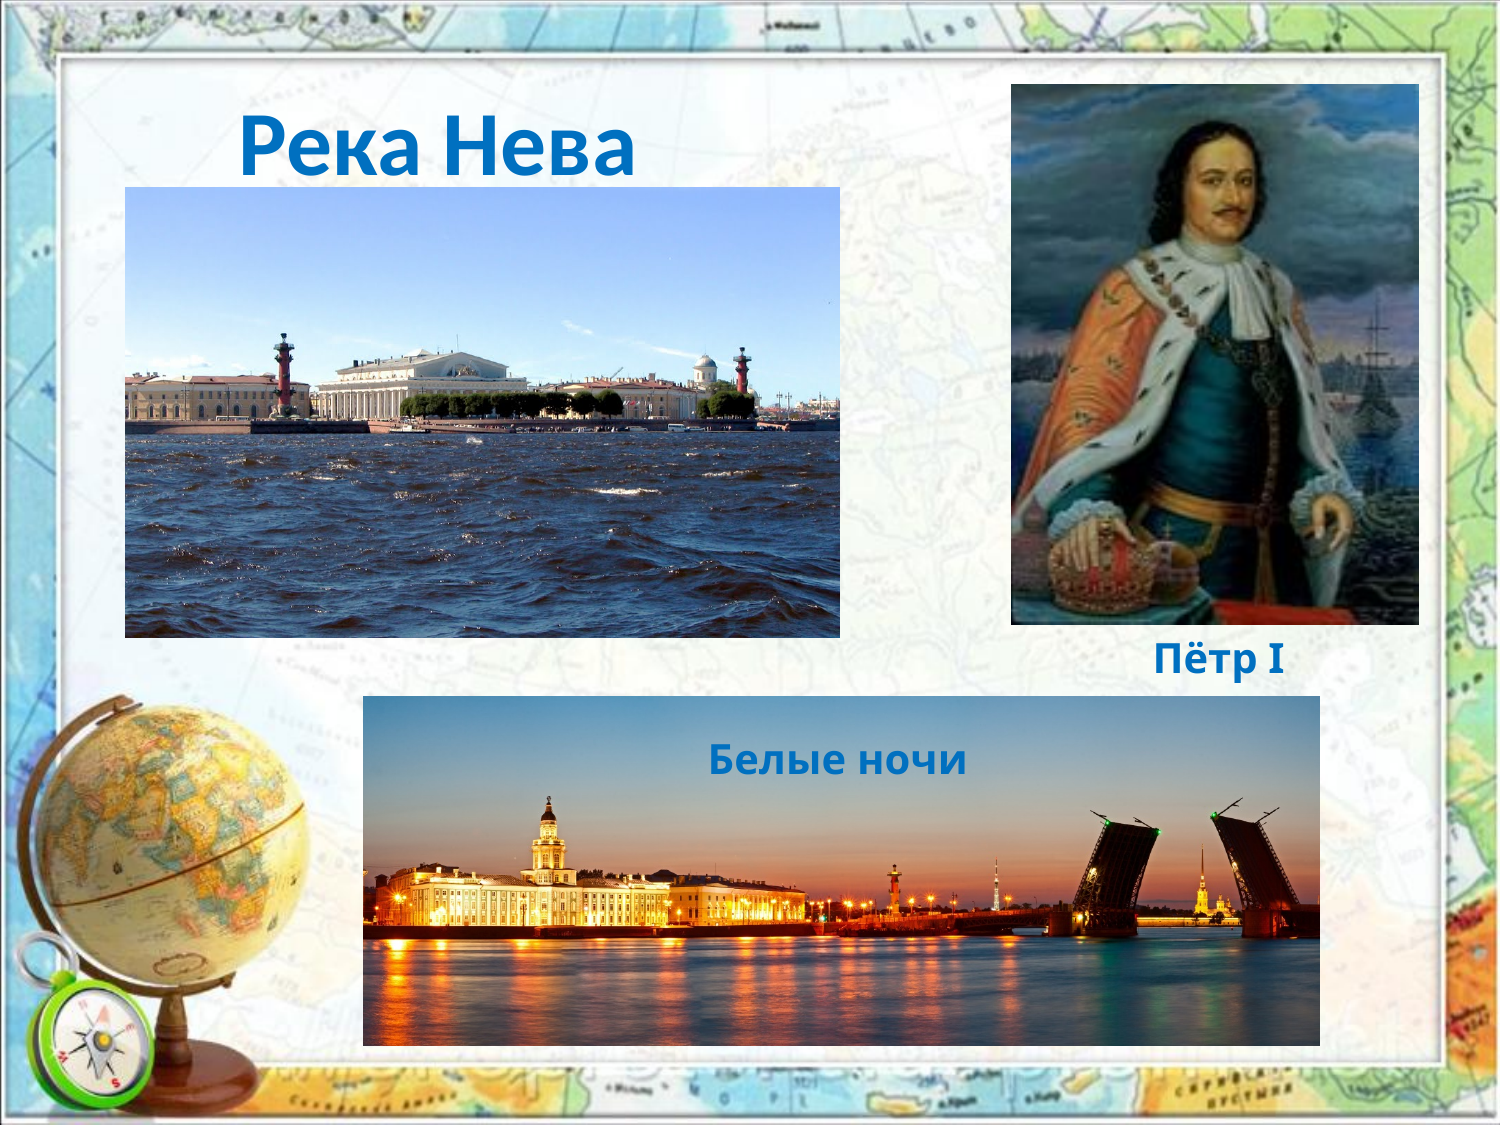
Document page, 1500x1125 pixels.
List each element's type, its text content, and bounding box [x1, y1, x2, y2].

text_box Пётр I [1055, 635, 1382, 690]
picture [0, 0, 1500, 1125]
title Река Нева [75, 45, 802, 233]
